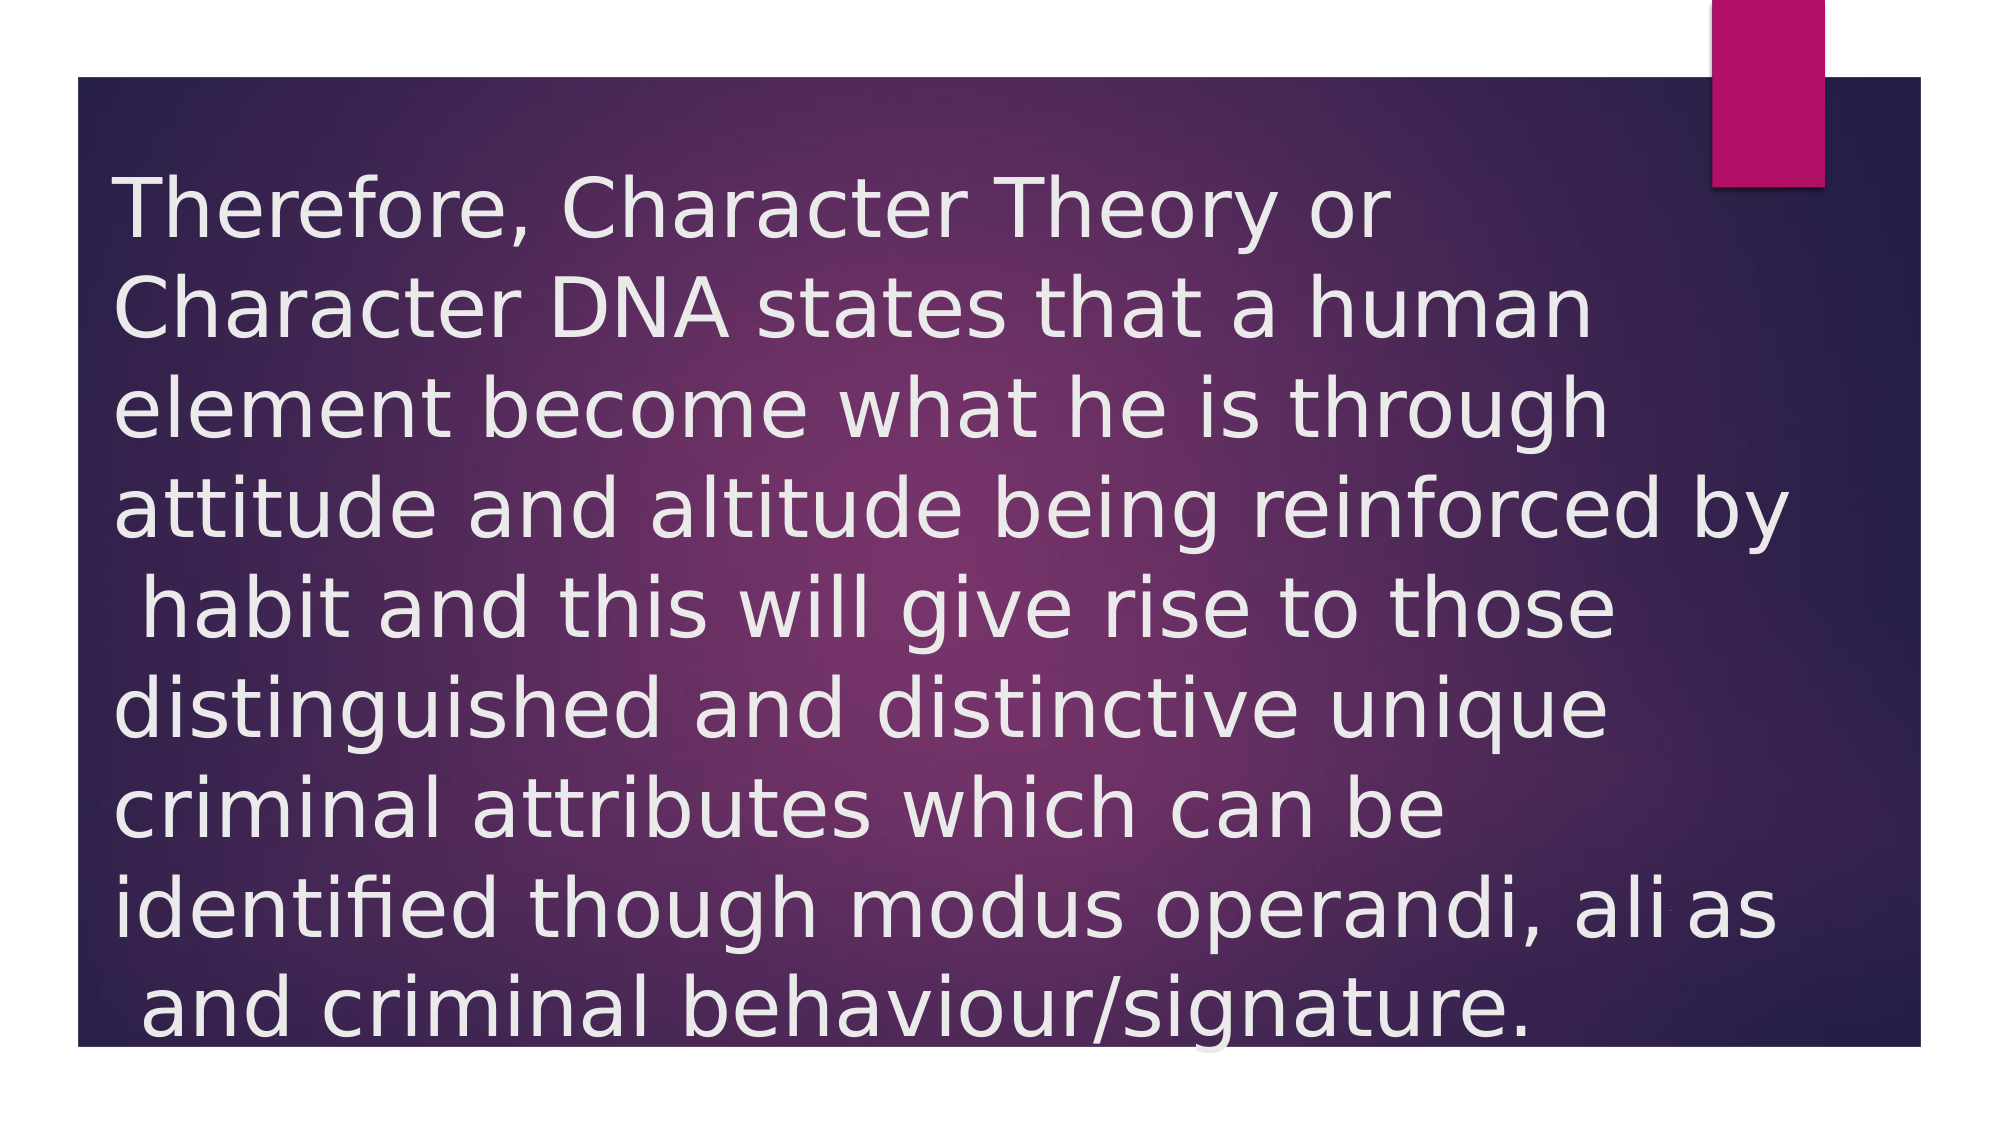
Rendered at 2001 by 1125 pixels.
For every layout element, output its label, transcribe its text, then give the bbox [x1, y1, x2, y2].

text_box Therefore, Character Theory or Character DNA states that a human element become what he is through attitude and altitude being reinforced by habit and this will give rise to those distinguished and distinctive unique criminal attributes which can be identified though modus operandi, ali. as and criminal behaviour/signature. [110, 152, 1802, 1054]
picture [79, 0, 1712, 1046]
picture [1802, 0, 1920, 1046]
